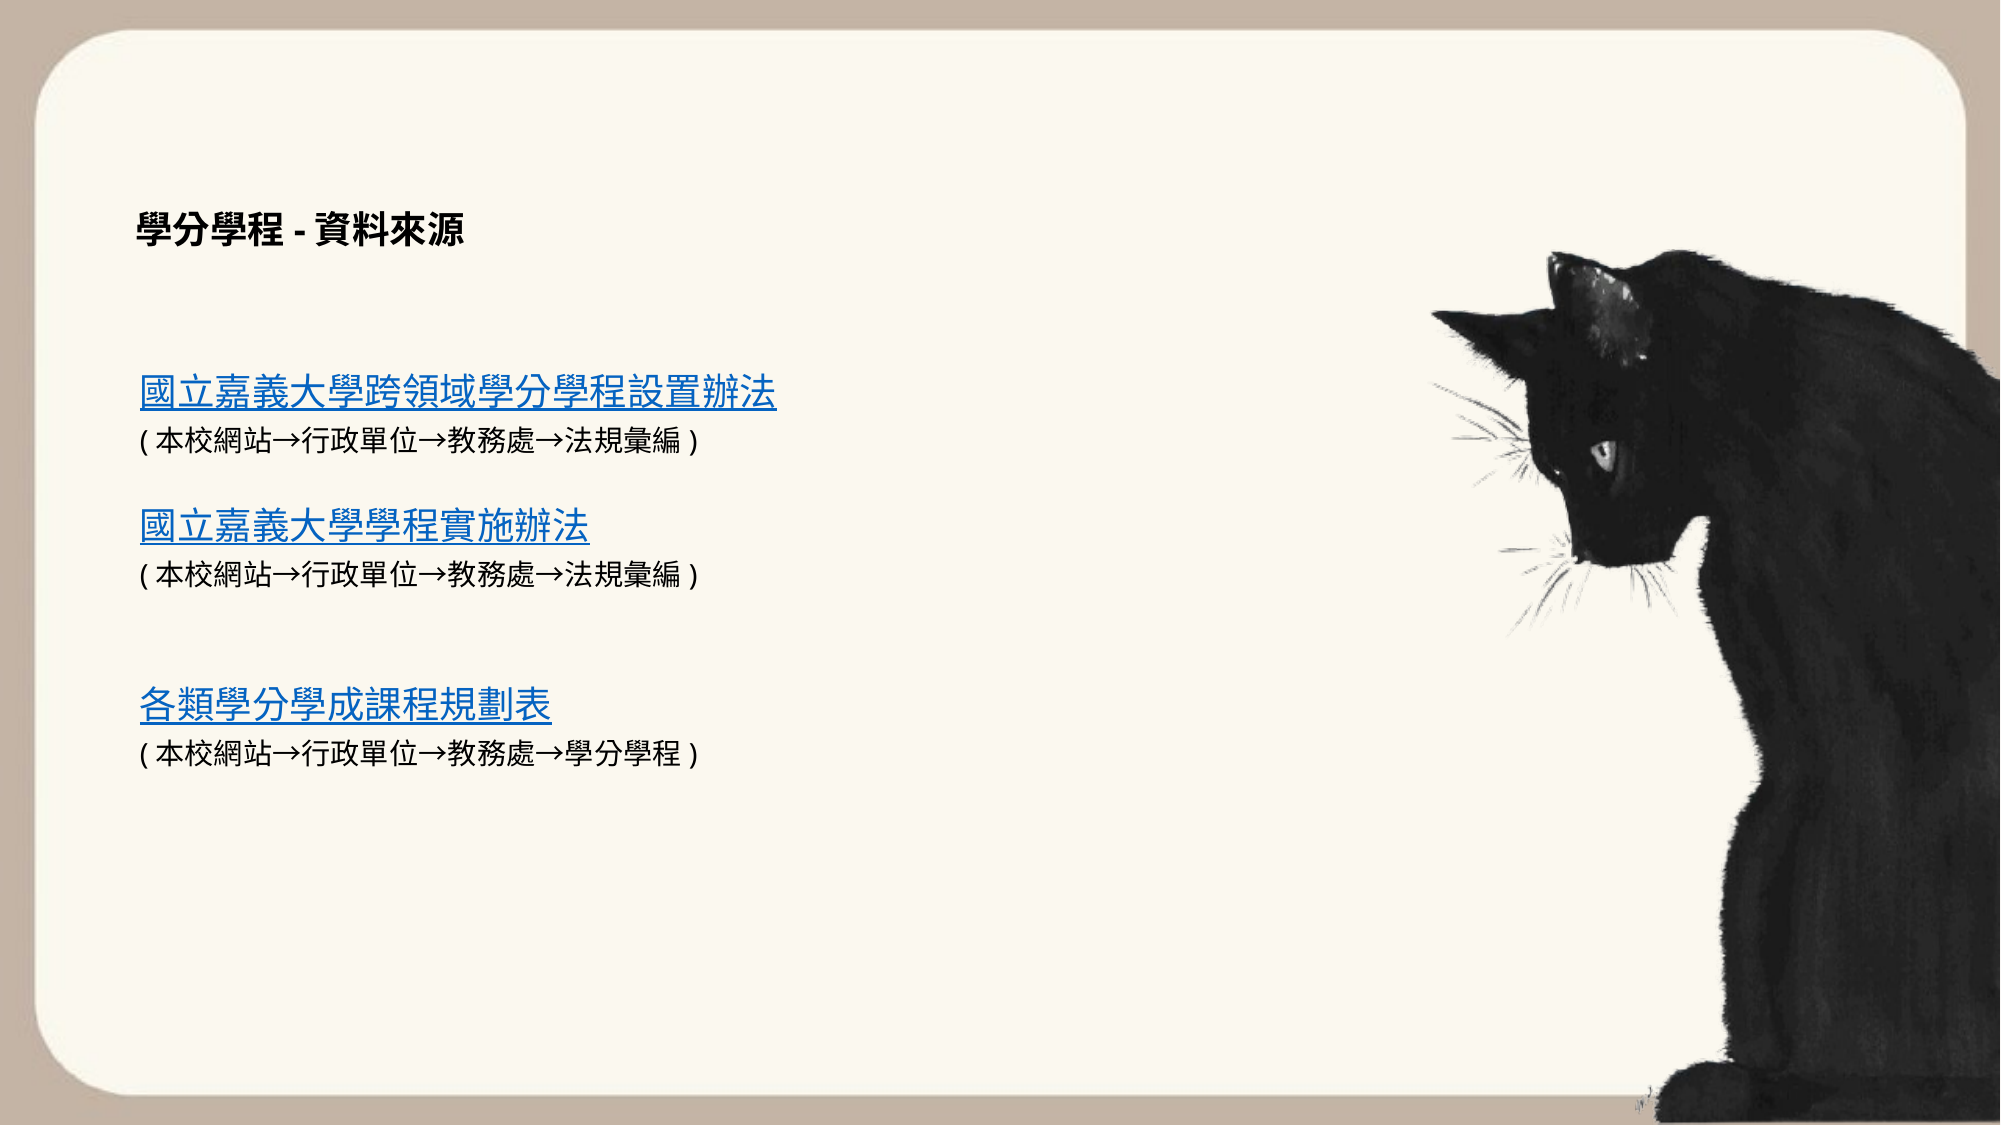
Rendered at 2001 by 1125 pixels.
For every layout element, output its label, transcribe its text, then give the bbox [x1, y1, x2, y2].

text_box 國立嘉義大學跨領域學分學程設置辦法 (本校網站→行政單位→教務處→法規彙編) 國立嘉義大學學程實施辦法 (本校網站→行政單位→教務處→法規彙編) 各類學分學成課程規劃表 (本校網站→行政單位→教務處→學分學程) [125, 360, 1367, 778]
picture [0, 0, 2001, 1125]
text_box 學分學程-資料來源 [120, 199, 480, 259]
